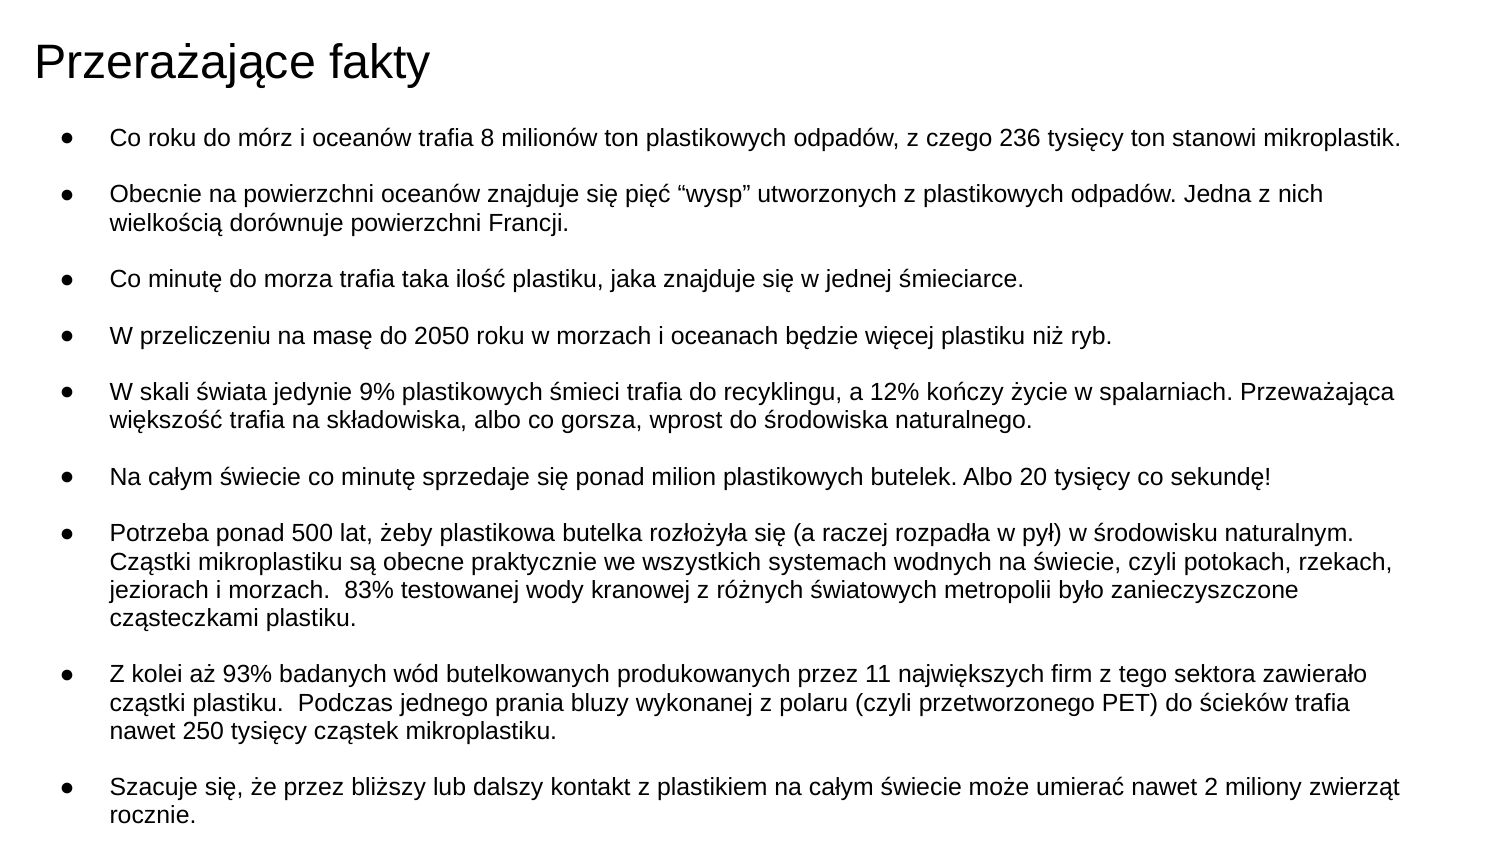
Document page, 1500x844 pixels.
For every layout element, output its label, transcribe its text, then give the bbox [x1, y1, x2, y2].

list Co roku do mórz i oceanów trafia 8 milionów ton plastikowych odpadów, z czego 236 tysięcy ton stanowi mikroplastik. Obecnie na powierzchni oceanów znajduje się pięć “wysp” utworzonych z plastikowych odpadów. Jedna z nich wielkością dorównuje powierzchni Francji. Co minutę do morza trafia taka ilość plastiku, jaka znajduje się w jednej śmieciarce. W przeliczeniu na masę do 2050 roku w morzach i oceanach będzie więcej plastiku niż ryb. W skali świata jedynie 9% plastikowych śmieci trafia do recyklingu, a 12% kończy życie w spalarniach. Przeważająca większość trafia na składowiska, albo co gorsza, wprost do środowiska naturalnego. Na całym świecie co minutę sprzedaje się ponad milion plastikowych butelek. Albo 20 tysięcy co sekundę! Potrzeba ponad 500 lat, żeby plastikowa butelka rozłożyła się (a raczej rozpadła w pył) w środowisku naturalnym. Cząstki mikroplastiku są obecne praktycznie we wszystkich systemach wodnych na świecie, czyli potokach, rzekach, jeziorach i morzach. 83% testowanej wody kranowej z różnych światowych metropolii było zanieczyszczone cząsteczkami plastiku. Z kolei aż 93% badanych wód butelkowanych produkowanych przez 11 największych firm z tego sektora zawierało cząstki plastiku. Podczas jednego prania bluzy wykonanej z polaru (czyli przetworzonego PET) do ścieków trafia nawet 250 tysięcy cząstek mikroplastiku. Szacuje się, że przez bliższy lub dalszy kontakt z plastikiem na całym świecie może umierać nawet 2 miliony zwierząt rocznie. [19, 108, 1418, 670]
title Przerażające fakty [19, 15, 1418, 108]
